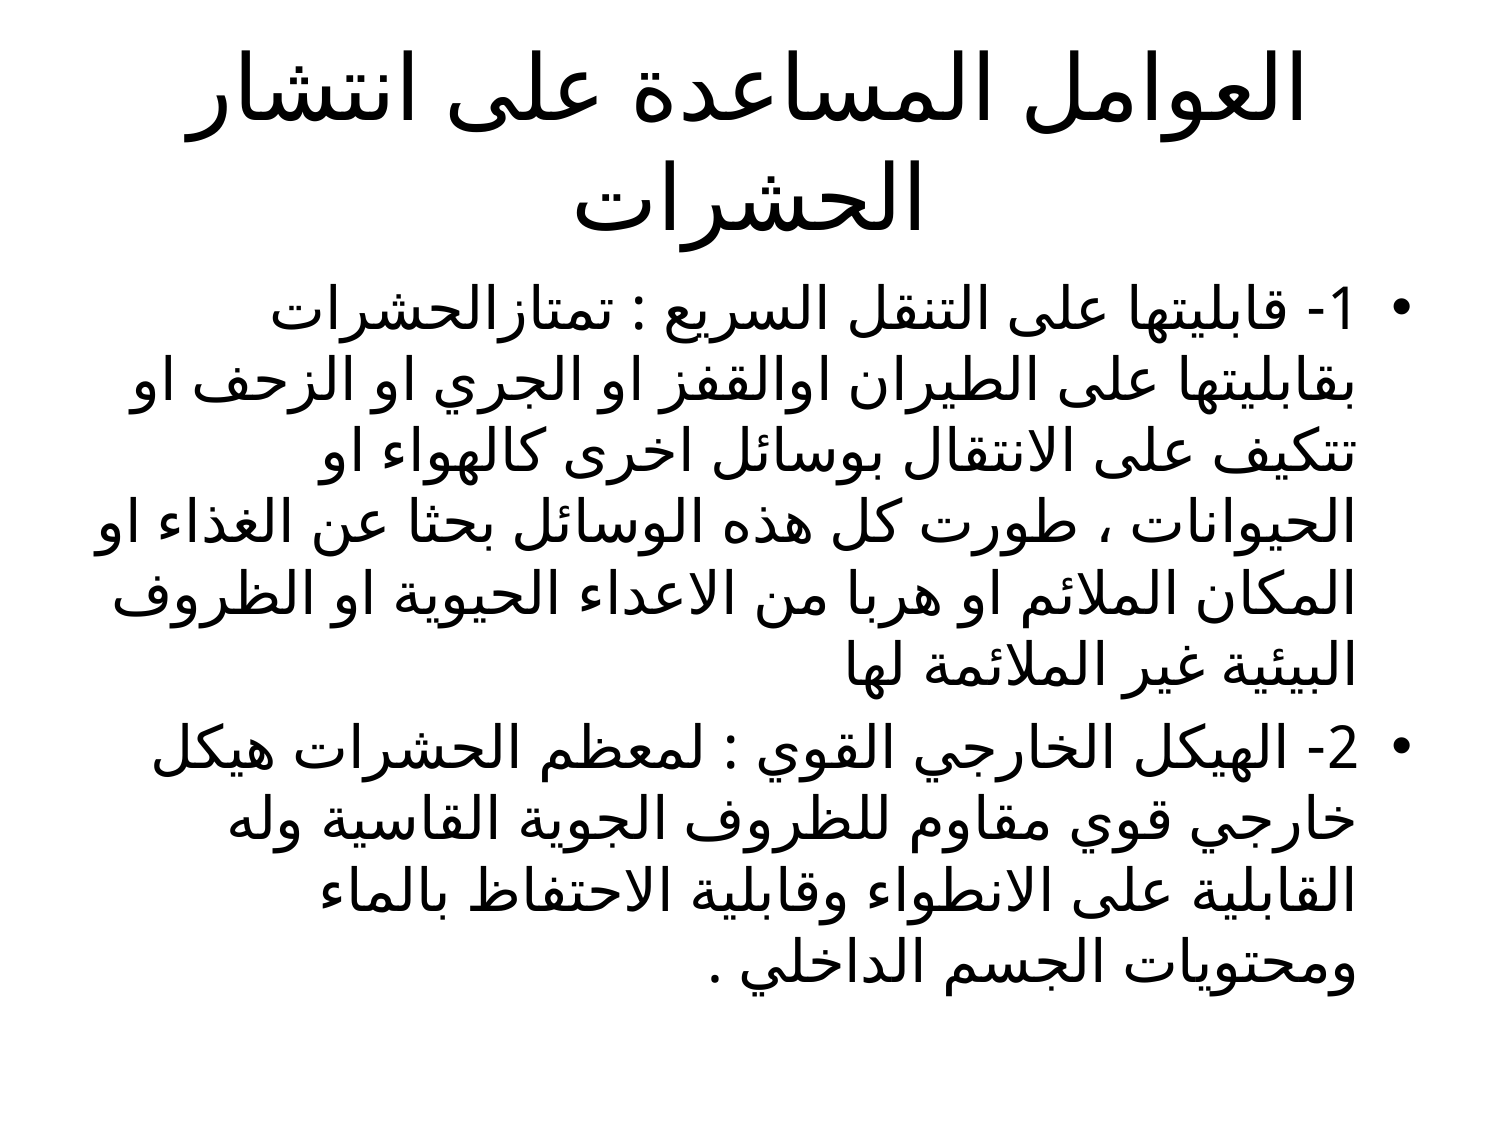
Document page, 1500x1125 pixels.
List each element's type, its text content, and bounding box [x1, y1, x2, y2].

title العوامل المساعدة على انتشار الحشرات [75, 45, 1425, 233]
list 1- قابليتها على التنقل السريع : تمتازالحشرات بقابليتها على الطيران اوالقفز او الجري او الزحف او تتكيف على الانتقال بوسائل اخرى كالهواء او الحيوانات ، طورت كل هذه الوسائل بحثا عن الغذاء او المكان الملائم او هربا من الاعداء الحيوية او الظروف البيئية غير الملائمة لها 2- الهيكل الخارجي القوي : لمعظم الحشرات هيكل خارجي قوي مقاوم للظروف الجوية القاسية وله القابلية على الانطواء وقابلية الاحتفاظ بالماء ومحتويات الجسم الداخلي . [75, 262, 1425, 1005]
